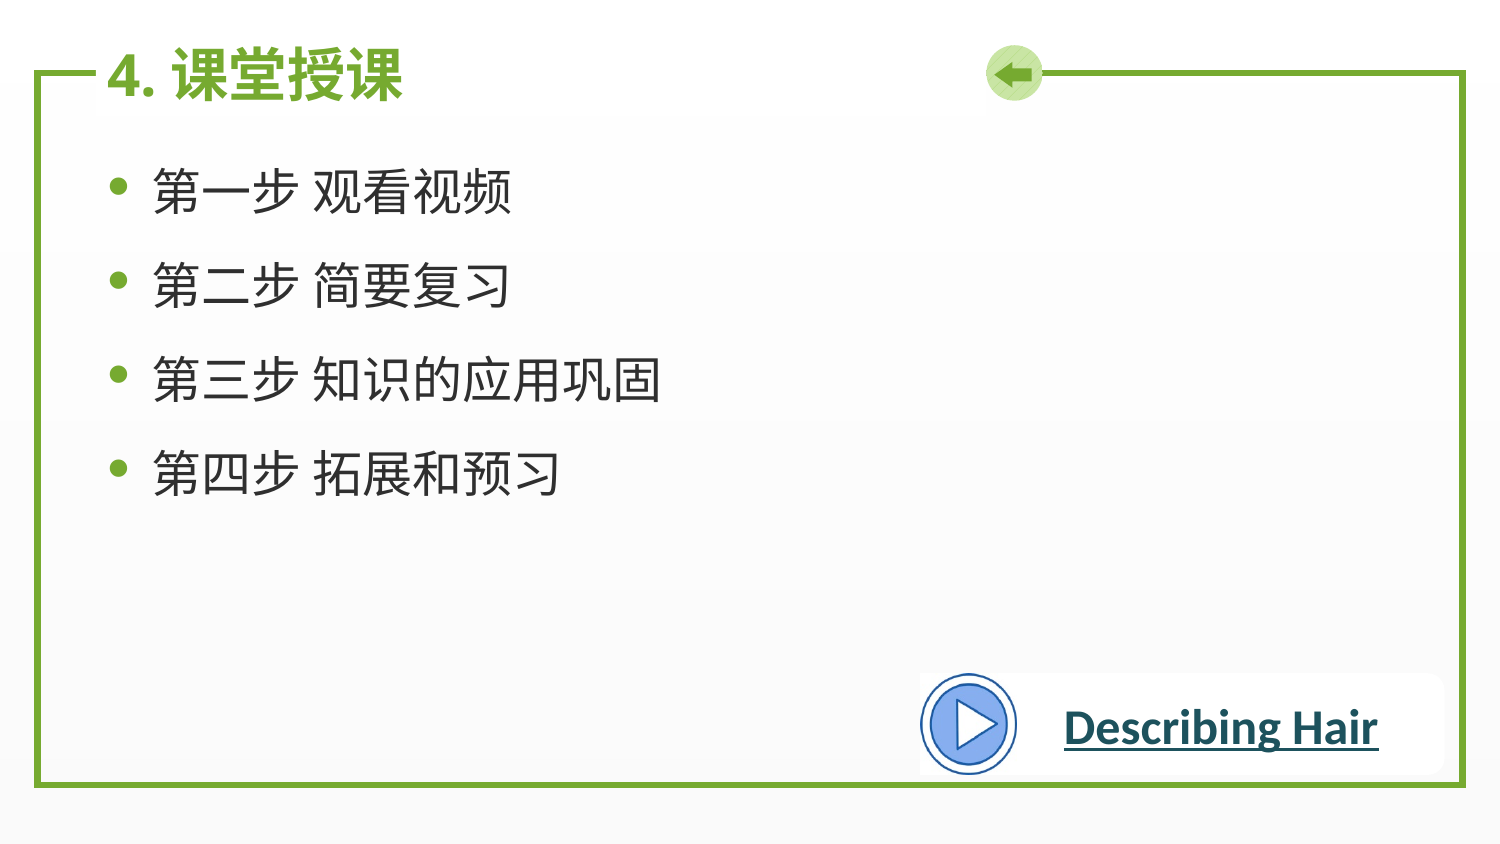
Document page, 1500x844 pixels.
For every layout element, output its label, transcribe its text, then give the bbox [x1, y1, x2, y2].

picture [920, 673, 1017, 775]
text_box Describing Hair [1009, 672, 1446, 777]
list 第一步 观看视频 第二步 简要复习 第三步 知识的应用巩固 第四步 拓展和预习 [95, 148, 1132, 768]
title 4.课堂授课 [95, 38, 987, 116]
